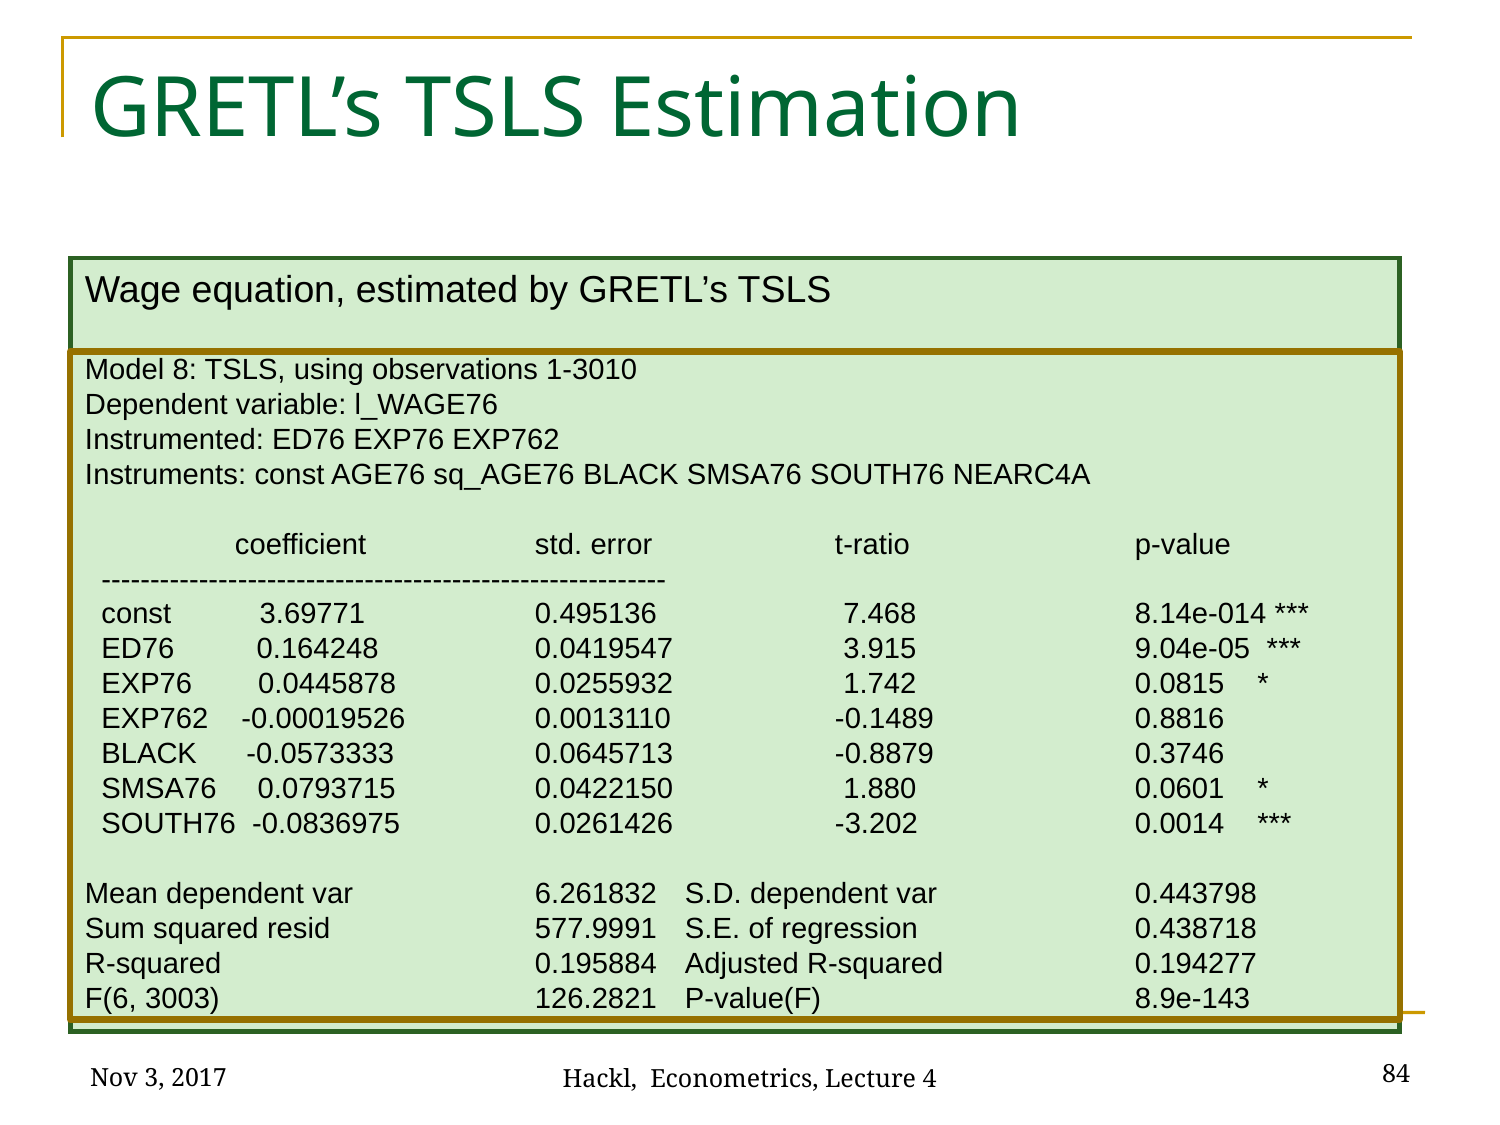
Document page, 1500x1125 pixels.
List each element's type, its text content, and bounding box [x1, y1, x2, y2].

text_box [68, 349, 1402, 1022]
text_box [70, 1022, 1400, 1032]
footer Hackl, Econometrics, Lecture 4 [512, 1032, 988, 1101]
text_box Wage equation, estimated by GRETL’s TSLS Model 8: TSLS, using observations 1-3010 Dependent variable: l_WAGE76 Instrumented: ED76 EXP76 EXP762 Instruments: const AGE76 sq_AGE76 BLACK SMSA76 SOUTH76 NEARC4A coefficient std. error t-ratio p-value ---------------------------------------------------------- const 3.69771 0.495136 7.468 8.14e-014 *** ED76 0.164248 0.0419547 3.915 9.04e-05 *** EXP76 0.0445878 0.0255932 1.742 0.0815 * EXP762 -0.00019526 0.0013110 -0.1489 0.8816 BLACK -0.0573333 0.0645713 -0.8879 0.3746 SMSA76 0.0793715 0.0422150 1.880 0.0601 * SOUTH76 -0.0836975 0.0261426 -3.202 0.0014 *** Mean dependent var 6.261832 S.D. dependent var 0.443798 Sum squared resid 577.9991 S.E. of regression 0.438718 R-squared 0.195884 Adjusted R-squared 0.194277 F(6, 3003) 126.2821 P-value(F) 8.9e-143 [70, 257, 1400, 349]
title GRETL’s TSLS Estimation [74, 45, 1426, 233]
slide_number 84 [1074, 1023, 1426, 1100]
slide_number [74, 1032, 426, 1100]
